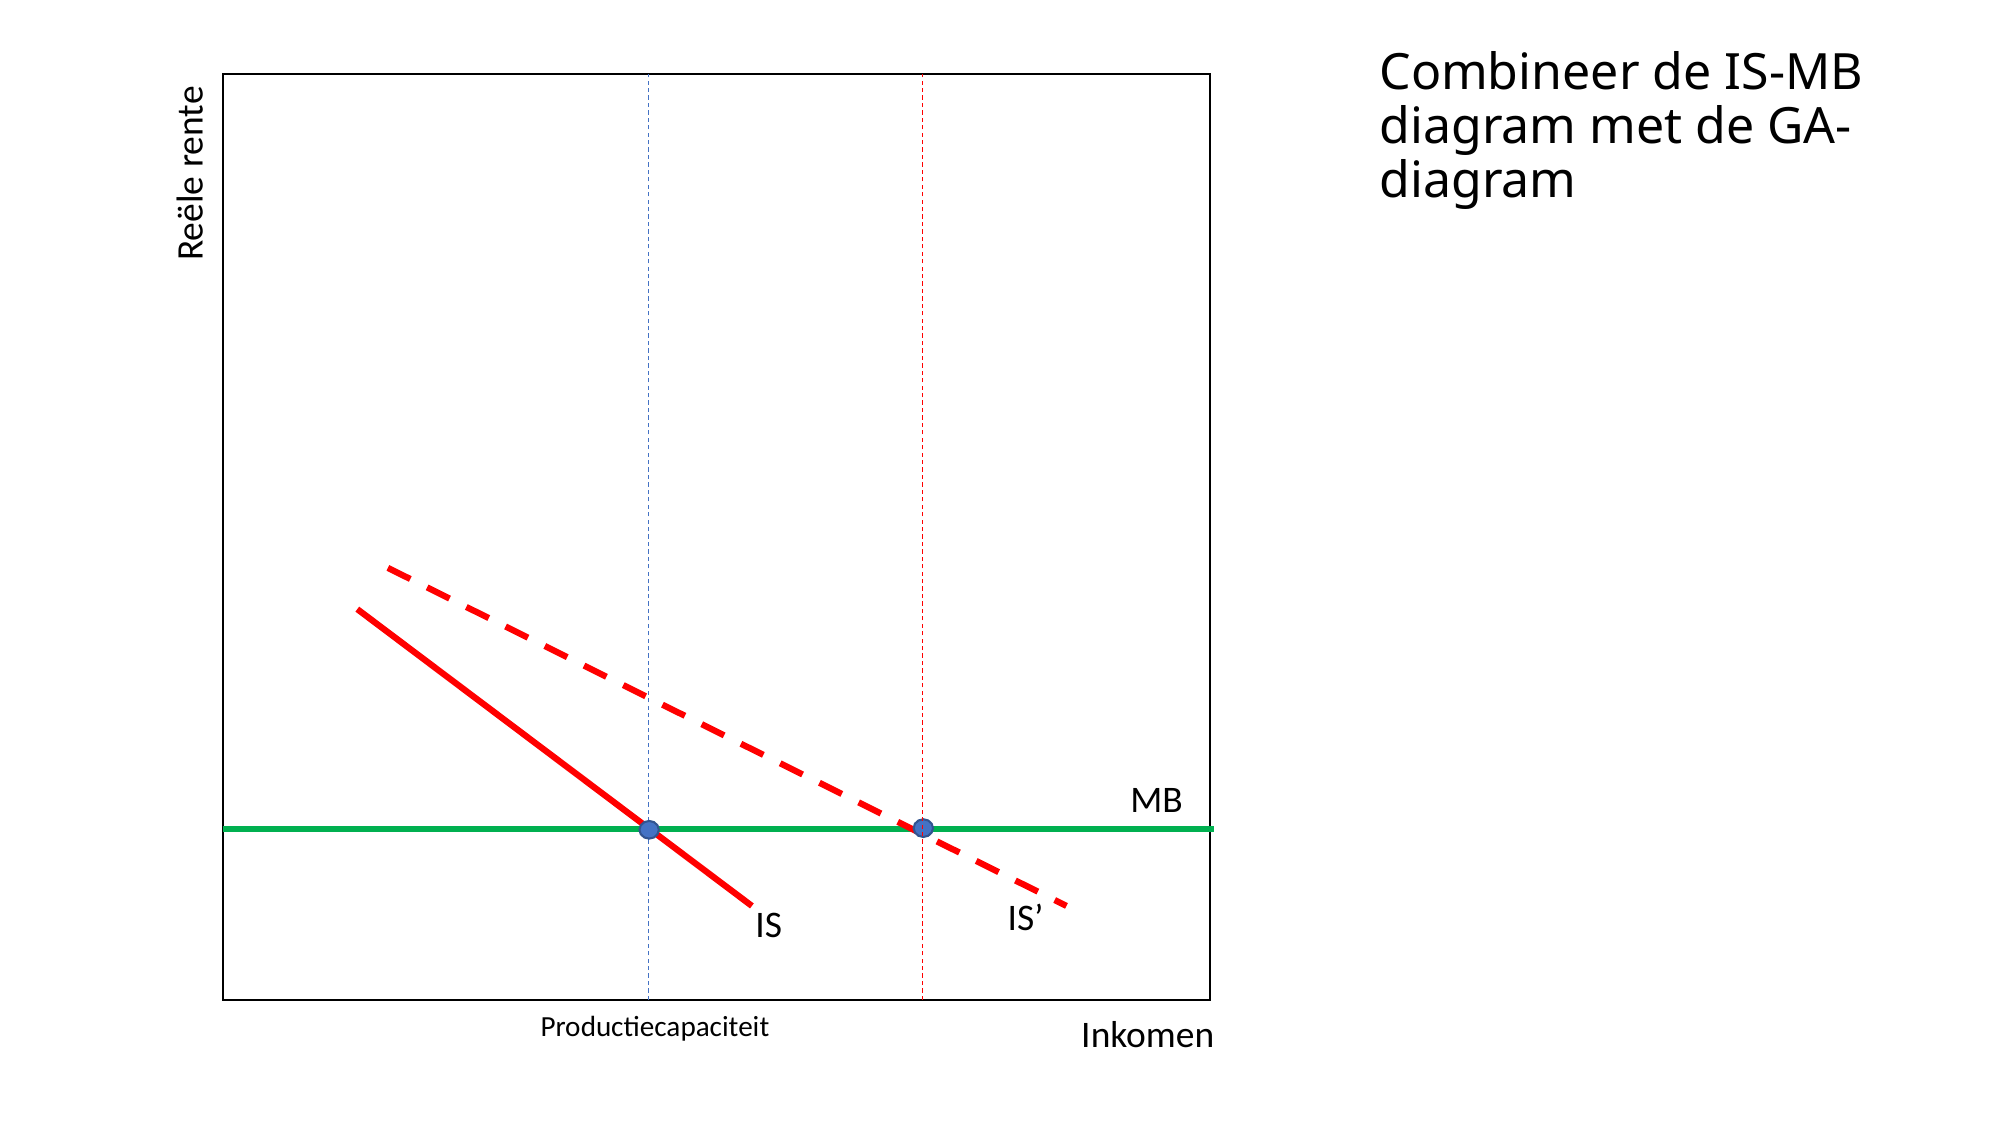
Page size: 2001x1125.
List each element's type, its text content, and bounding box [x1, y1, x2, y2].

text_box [923, 567, 1067, 906]
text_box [387, 567, 922, 906]
text_box Inkomen [1066, 1002, 1362, 1062]
text_box Reële rente [157, 1, 218, 276]
text_box [649, 832, 1211, 1001]
text_box Combineer de IS-MB diagram met de GA-diagram [1364, 38, 1887, 228]
text_box IS [740, 906, 887, 953]
text_box MB [1115, 768, 1245, 828]
text_box [222, 829, 648, 1001]
text_box [222, 73, 1211, 826]
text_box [357, 609, 387, 906]
text_box IS’ [993, 885, 1139, 945]
text_box Productiecapaciteit [525, 1000, 876, 1050]
